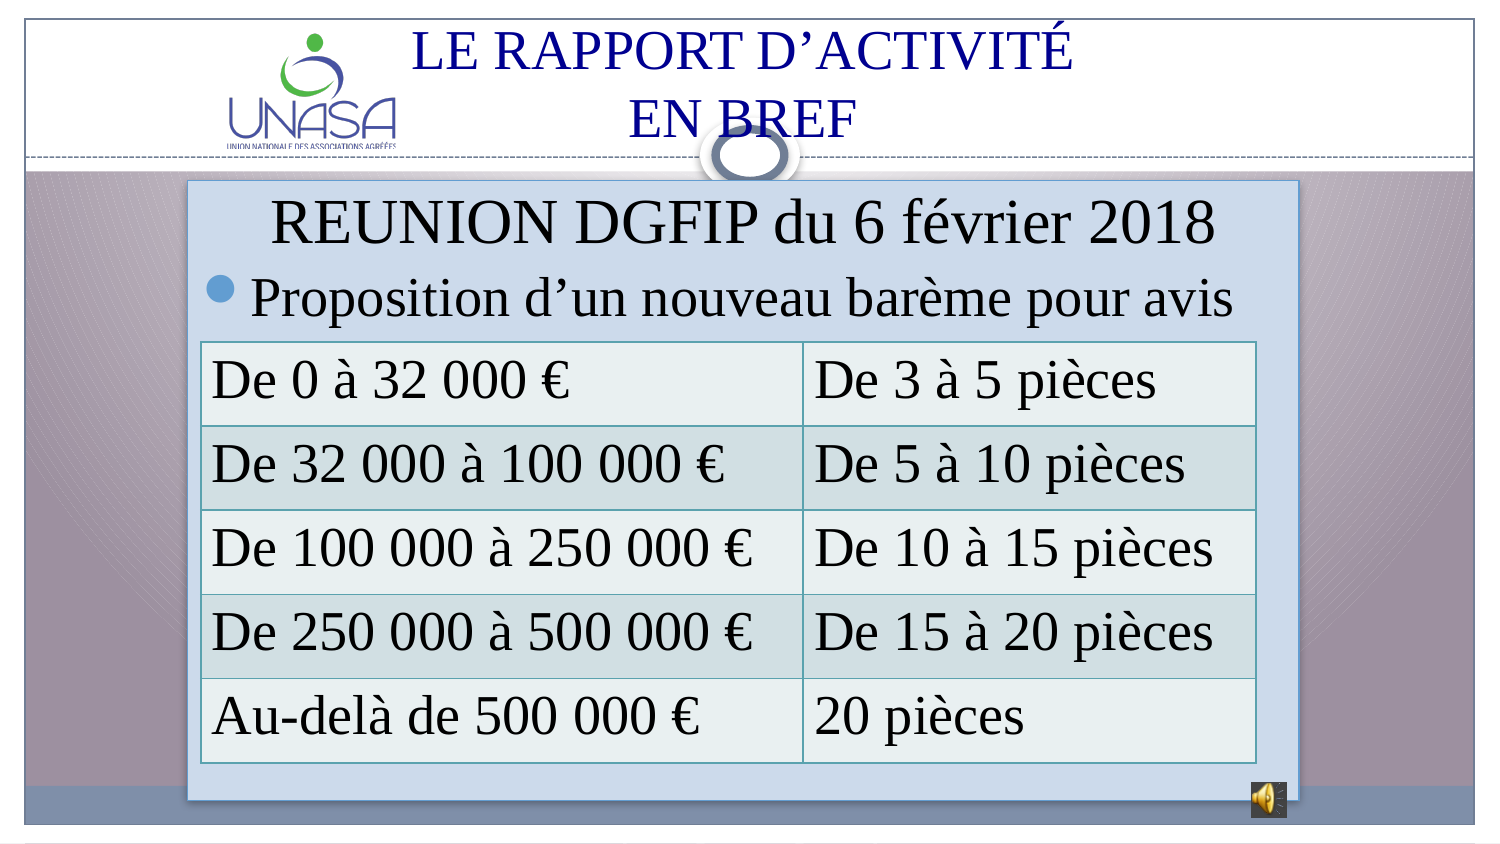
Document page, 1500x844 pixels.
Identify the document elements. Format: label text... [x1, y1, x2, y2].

table_cell De 5 à 10 pièces [804, 427, 1255, 509]
title LE RAPPORT D’ACTIVITÉ EN BREF [398, 86, 1257, 157]
picture [1250, 781, 1289, 820]
table_cell De 10 à 15 pièces [804, 511, 1255, 594]
table_cell De 100 000 à 250 000 € [202, 511, 802, 594]
table_cell 20 pièces [804, 679, 1255, 762]
table_cell De 32 000 à 100 000 € [202, 427, 802, 509]
list REUNION DGFIP du 6 février 2018 Proposition d’un nouveau barème pour avis [187, 180, 1300, 801]
picture [226, 31, 396, 149]
table_cell De 15 à 20 pièces [804, 595, 1255, 678]
table_cell Au-delà de 500 000 € [202, 679, 802, 762]
table_header De 0 à 32 000 € [202, 343, 802, 425]
table_header De 3 à 5 pièces [804, 343, 1255, 425]
table_cell De 250 000 à 500 000 € [202, 595, 802, 678]
